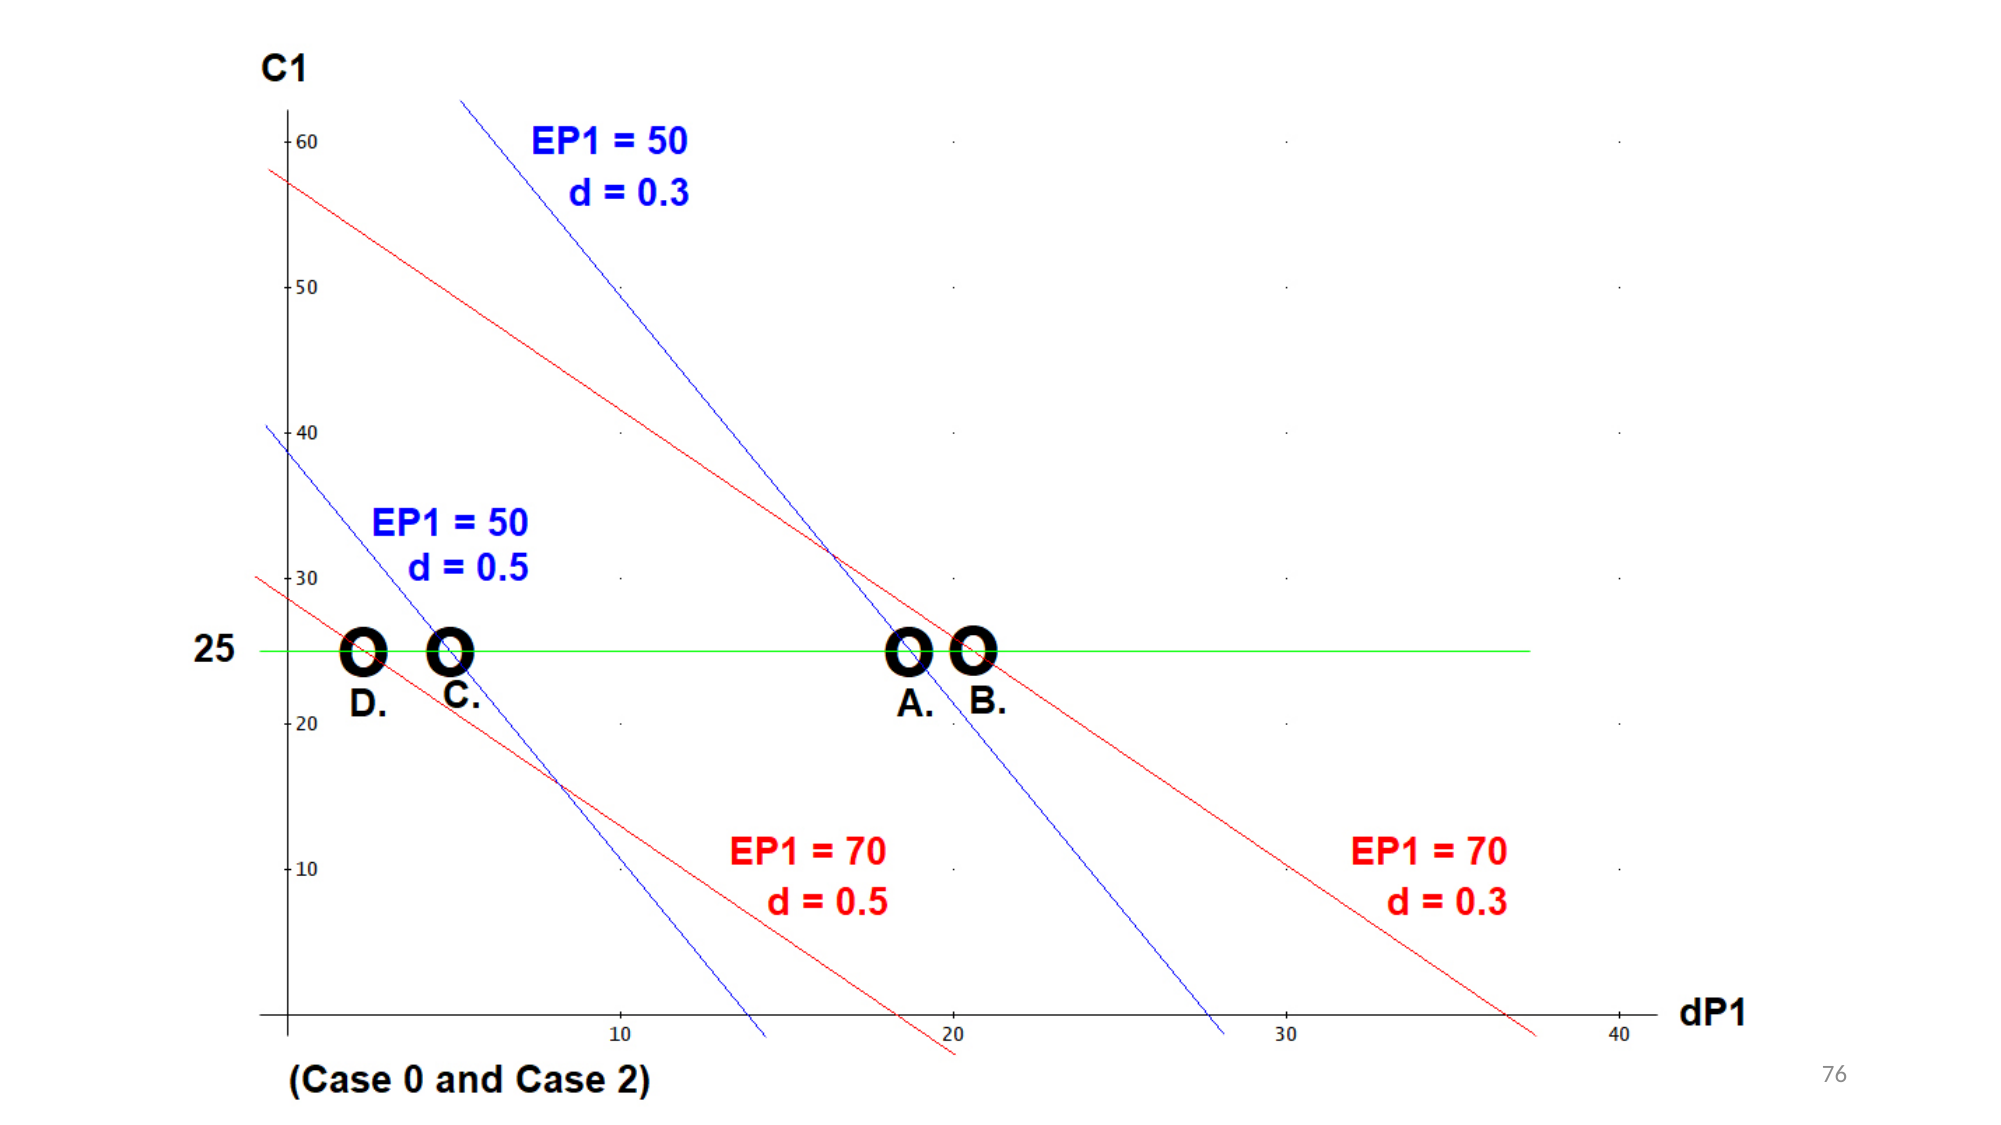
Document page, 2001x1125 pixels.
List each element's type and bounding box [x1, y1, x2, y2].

picture [111, 0, 1889, 1125]
